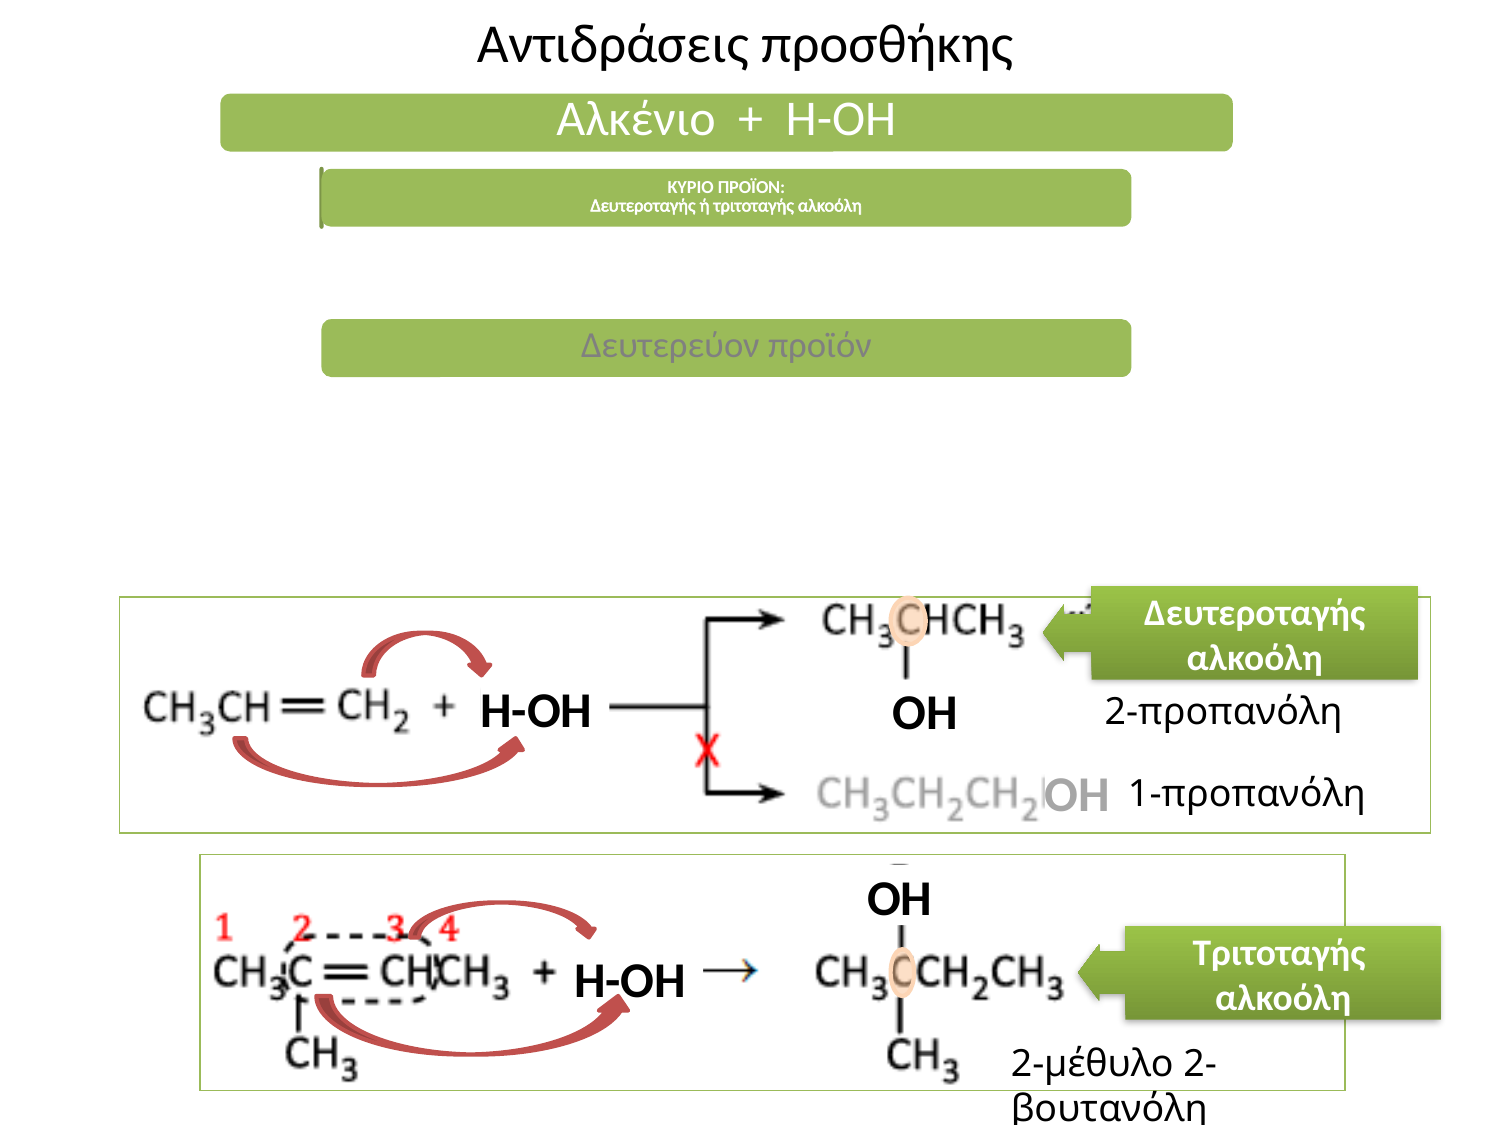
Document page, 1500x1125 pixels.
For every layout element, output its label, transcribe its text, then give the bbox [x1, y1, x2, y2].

picture [200, 855, 1345, 1091]
picture [119, 597, 1430, 833]
text_box 2-μέθυλο 2-βουτανόλη [996, 1031, 1371, 1125]
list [93, 93, 1360, 528]
text_box Τριτοταγής αλκοόλη [1350, 925, 1442, 1020]
title Αντιδράσεις προσθήκης [70, 0, 1421, 82]
text_box Δευτεροταγής αλκοόλη [1091, 585, 1418, 596]
